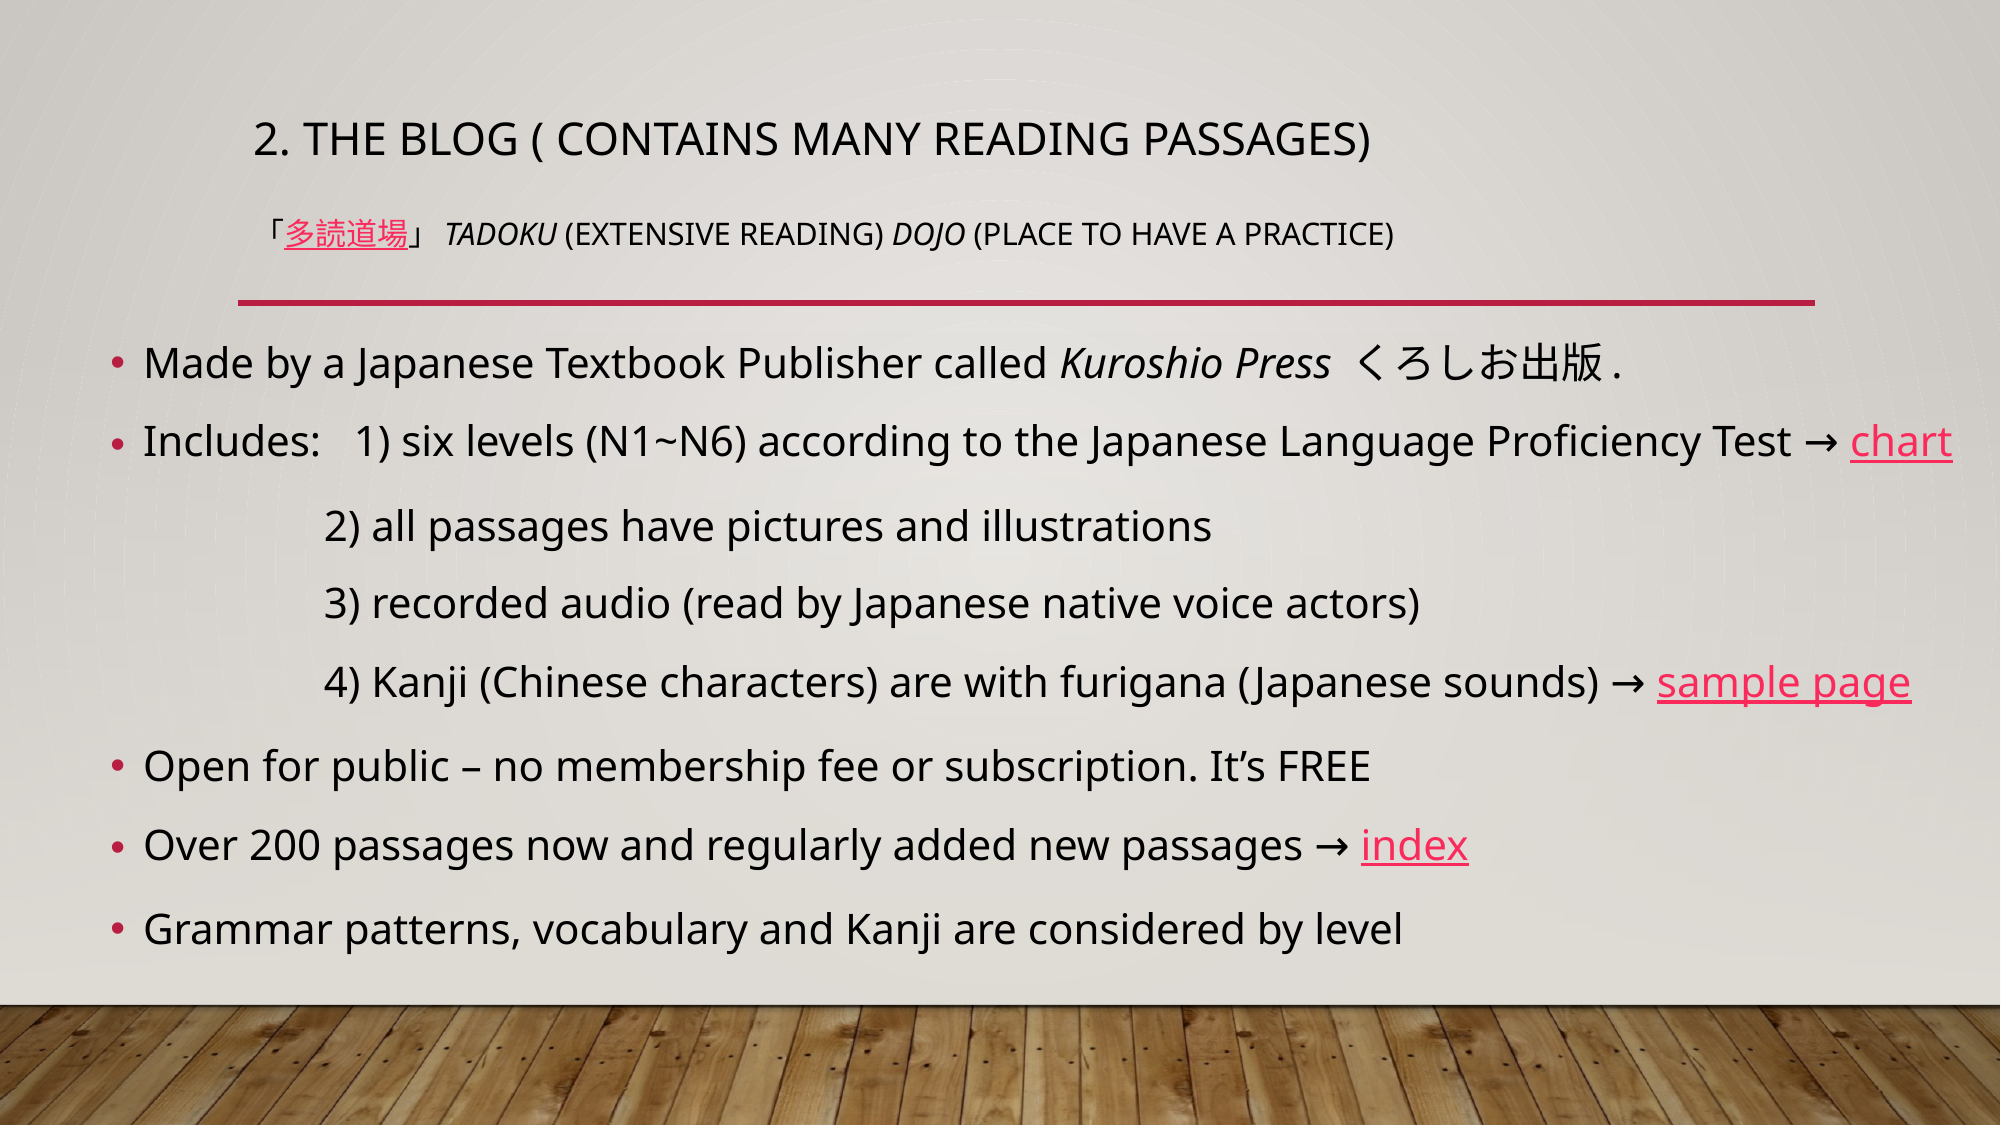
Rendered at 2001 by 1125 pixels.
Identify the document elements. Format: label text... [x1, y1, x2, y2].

title 2. The Blog ( contains many reading passages) 「多読道場」tadoku (extensive reading) dojo (place to have a practice) [238, 108, 1814, 305]
list Made by a Japanese Textbook Publisher called Kuroshio Press くろしお出版. Includes: 1) six levels (N1~N6) according to the Japanese Language Proficiency Test → chart 2) all passages have pictures and illustrations 3) recorded audio (read by Japanese native voice actors) 4) Kanji (Chinese characters) are with furigana (Japanese sounds) → sample page Open for public – no membership fee or subscription. It’s FREE Over 200 passages now and regularly added new passages → index Grammar patterns, vocabulary and Kanji are considered by level [95, 318, 2000, 1001]
picture [0, 1005, 2000, 1125]
